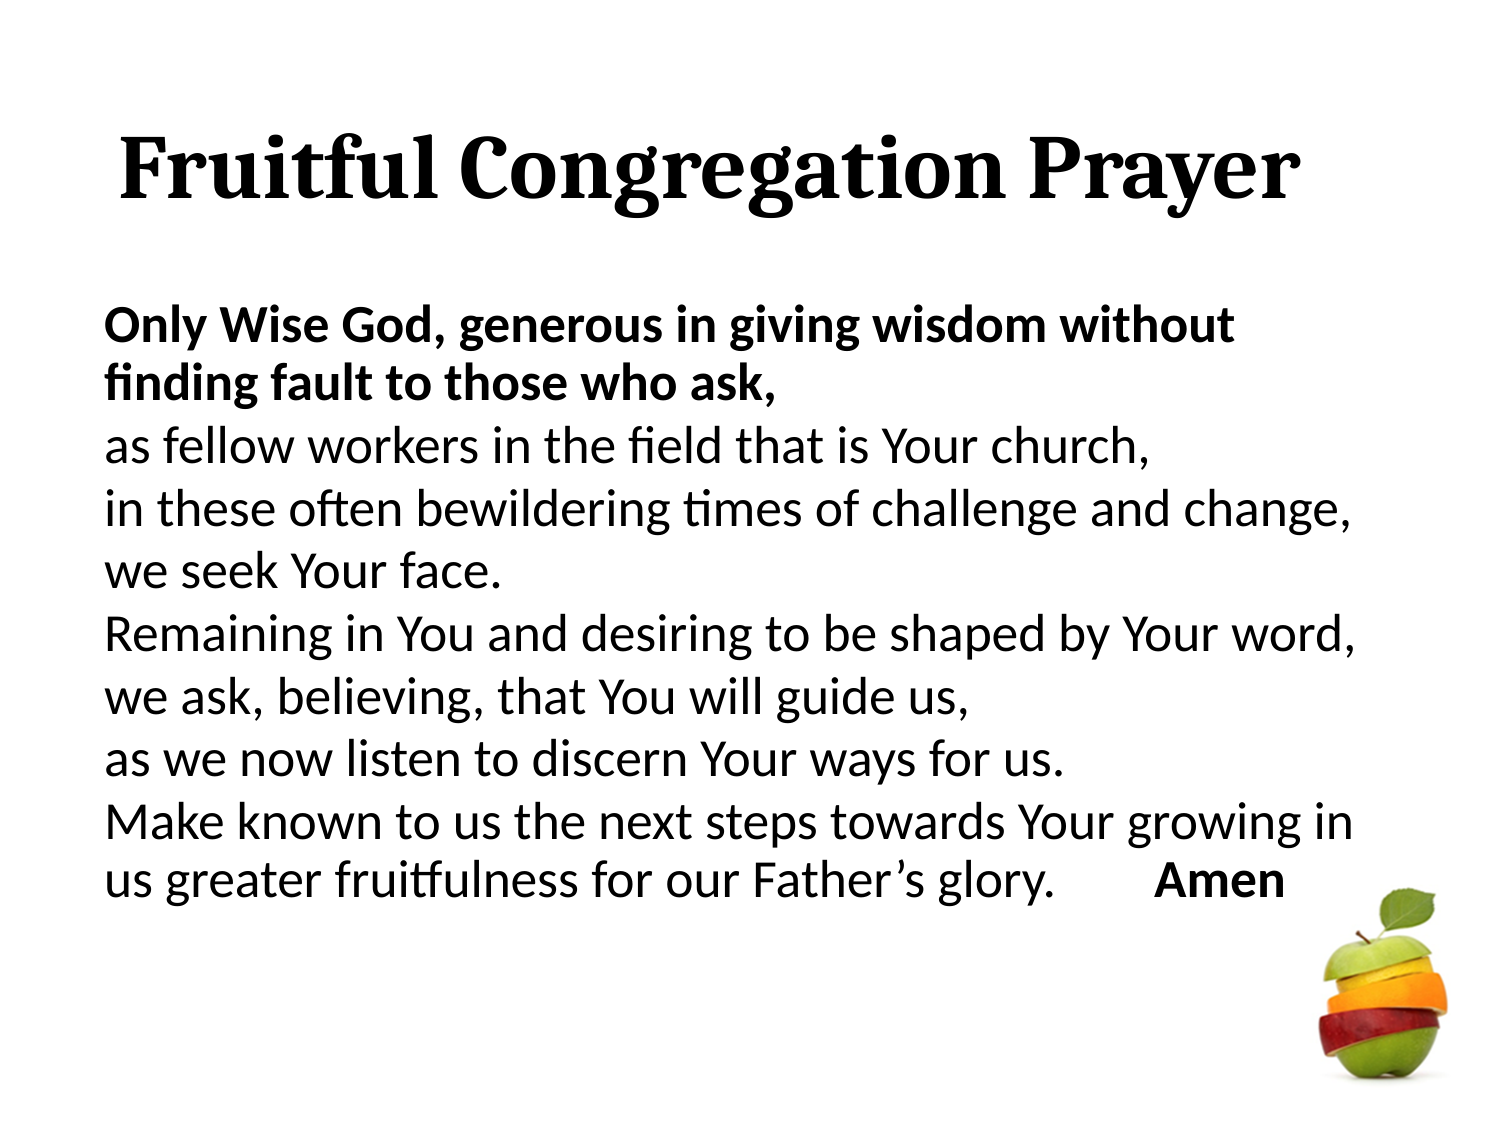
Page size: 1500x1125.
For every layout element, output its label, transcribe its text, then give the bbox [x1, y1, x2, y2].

picture [1291, 875, 1476, 1106]
title Fruitful Congregation Prayer [103, 59, 1397, 278]
list Only Wise God, generous in giving wisdom without finding fault to those who ask, as fellow workers in the field that is Your church, in these often bewildering times of challenge and change, we seek Your face. Remaining in You and desiring to be shaped by Your word, we ask, believing, that You will guide us, as we now listen to discern Your ways for us. Make known to us the next steps towards Your growing in us greater fruitfulness for our Father’s glory. Amen [89, 289, 1411, 1094]
